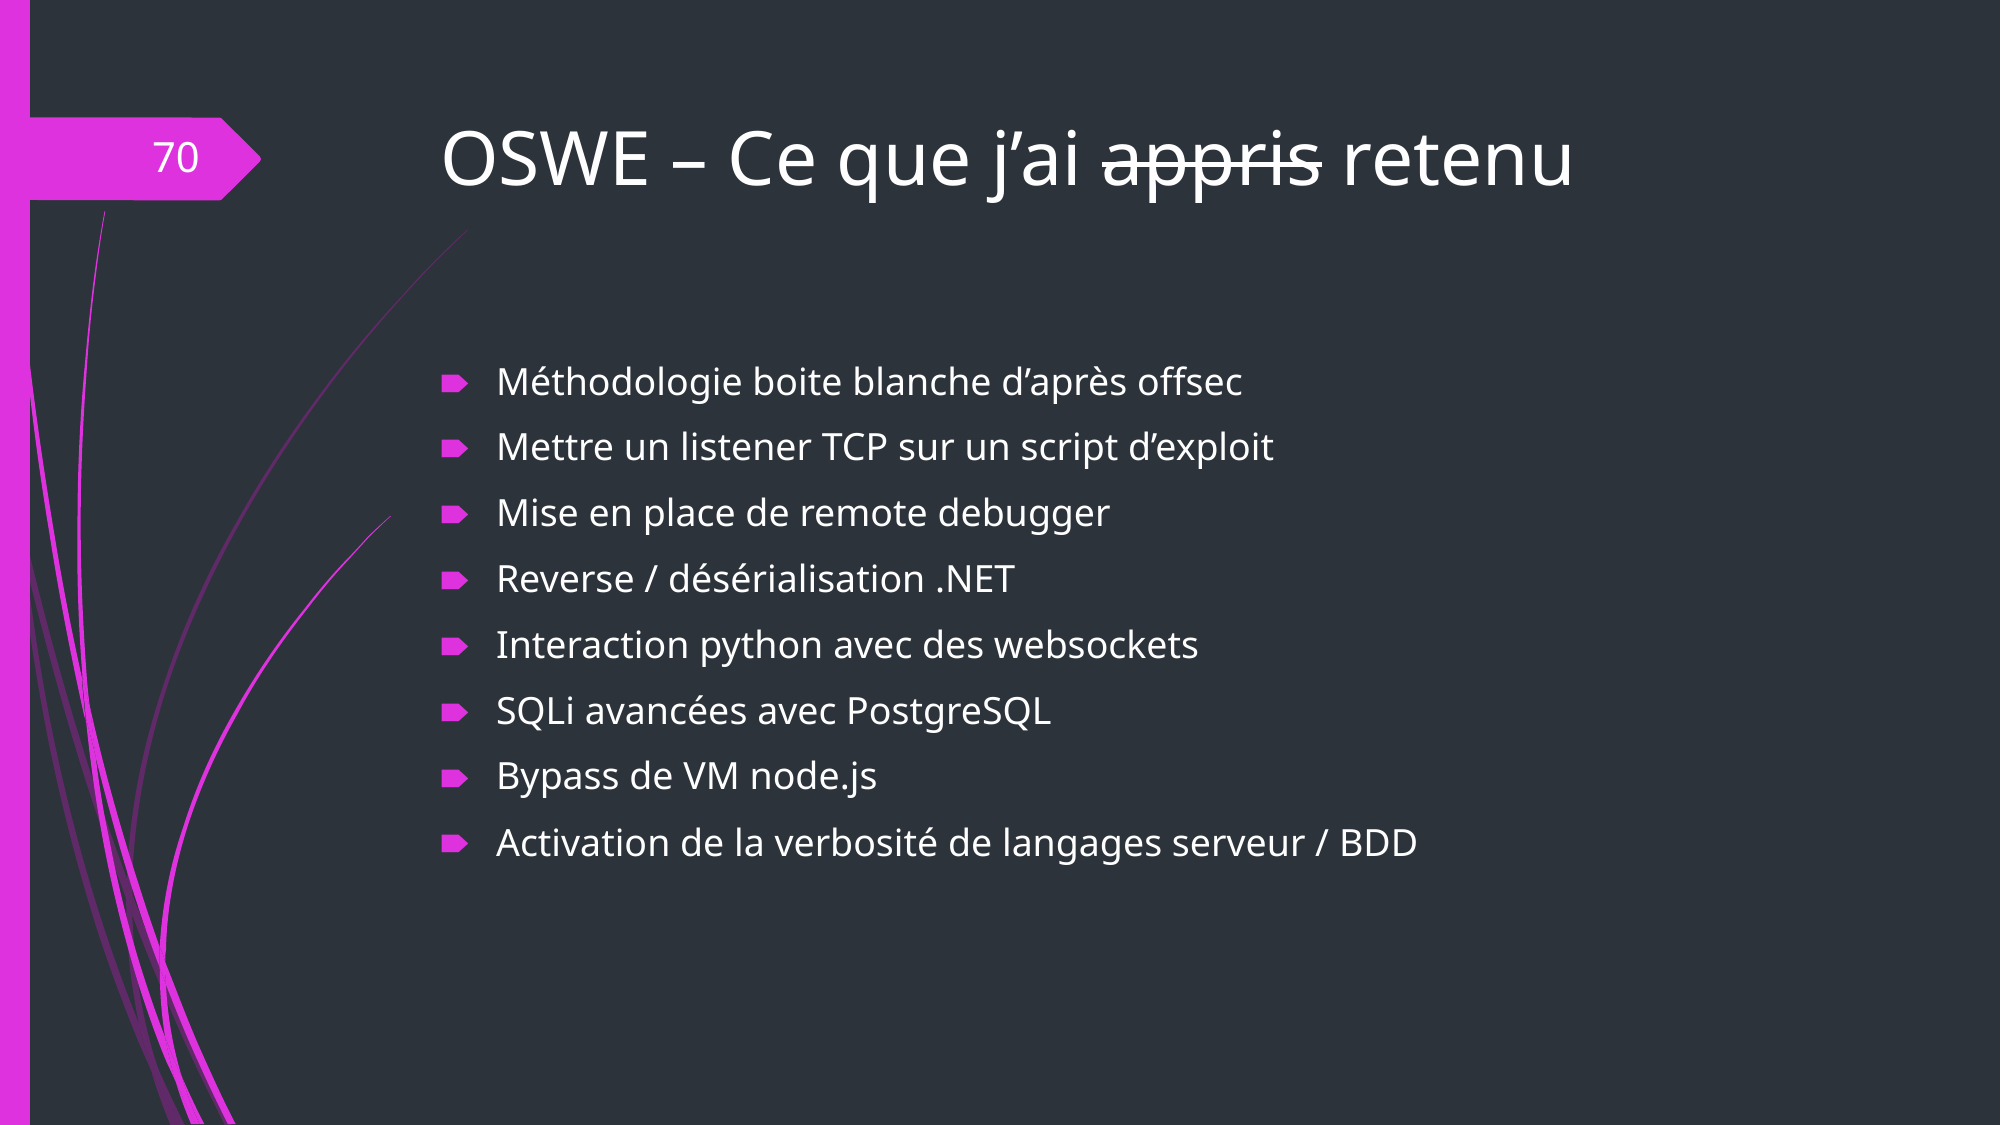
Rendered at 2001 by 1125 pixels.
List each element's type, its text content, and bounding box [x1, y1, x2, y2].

list Méthodologie boite blanche d’après offsec Mettre un listener TCP sur un script d’exploit Mise en place de remote debugger Reverse / désérialisation .NET Interaction python avec des websockets SQLi avancées avec PostgreSQL Bypass de VM node.js Activation de la verbosité de langages serveur / BDD [424, 350, 1888, 970]
title OSWE – Ce que j’ai appris retenu [425, 102, 1888, 313]
slide_number ‹#› [87, 129, 216, 190]
